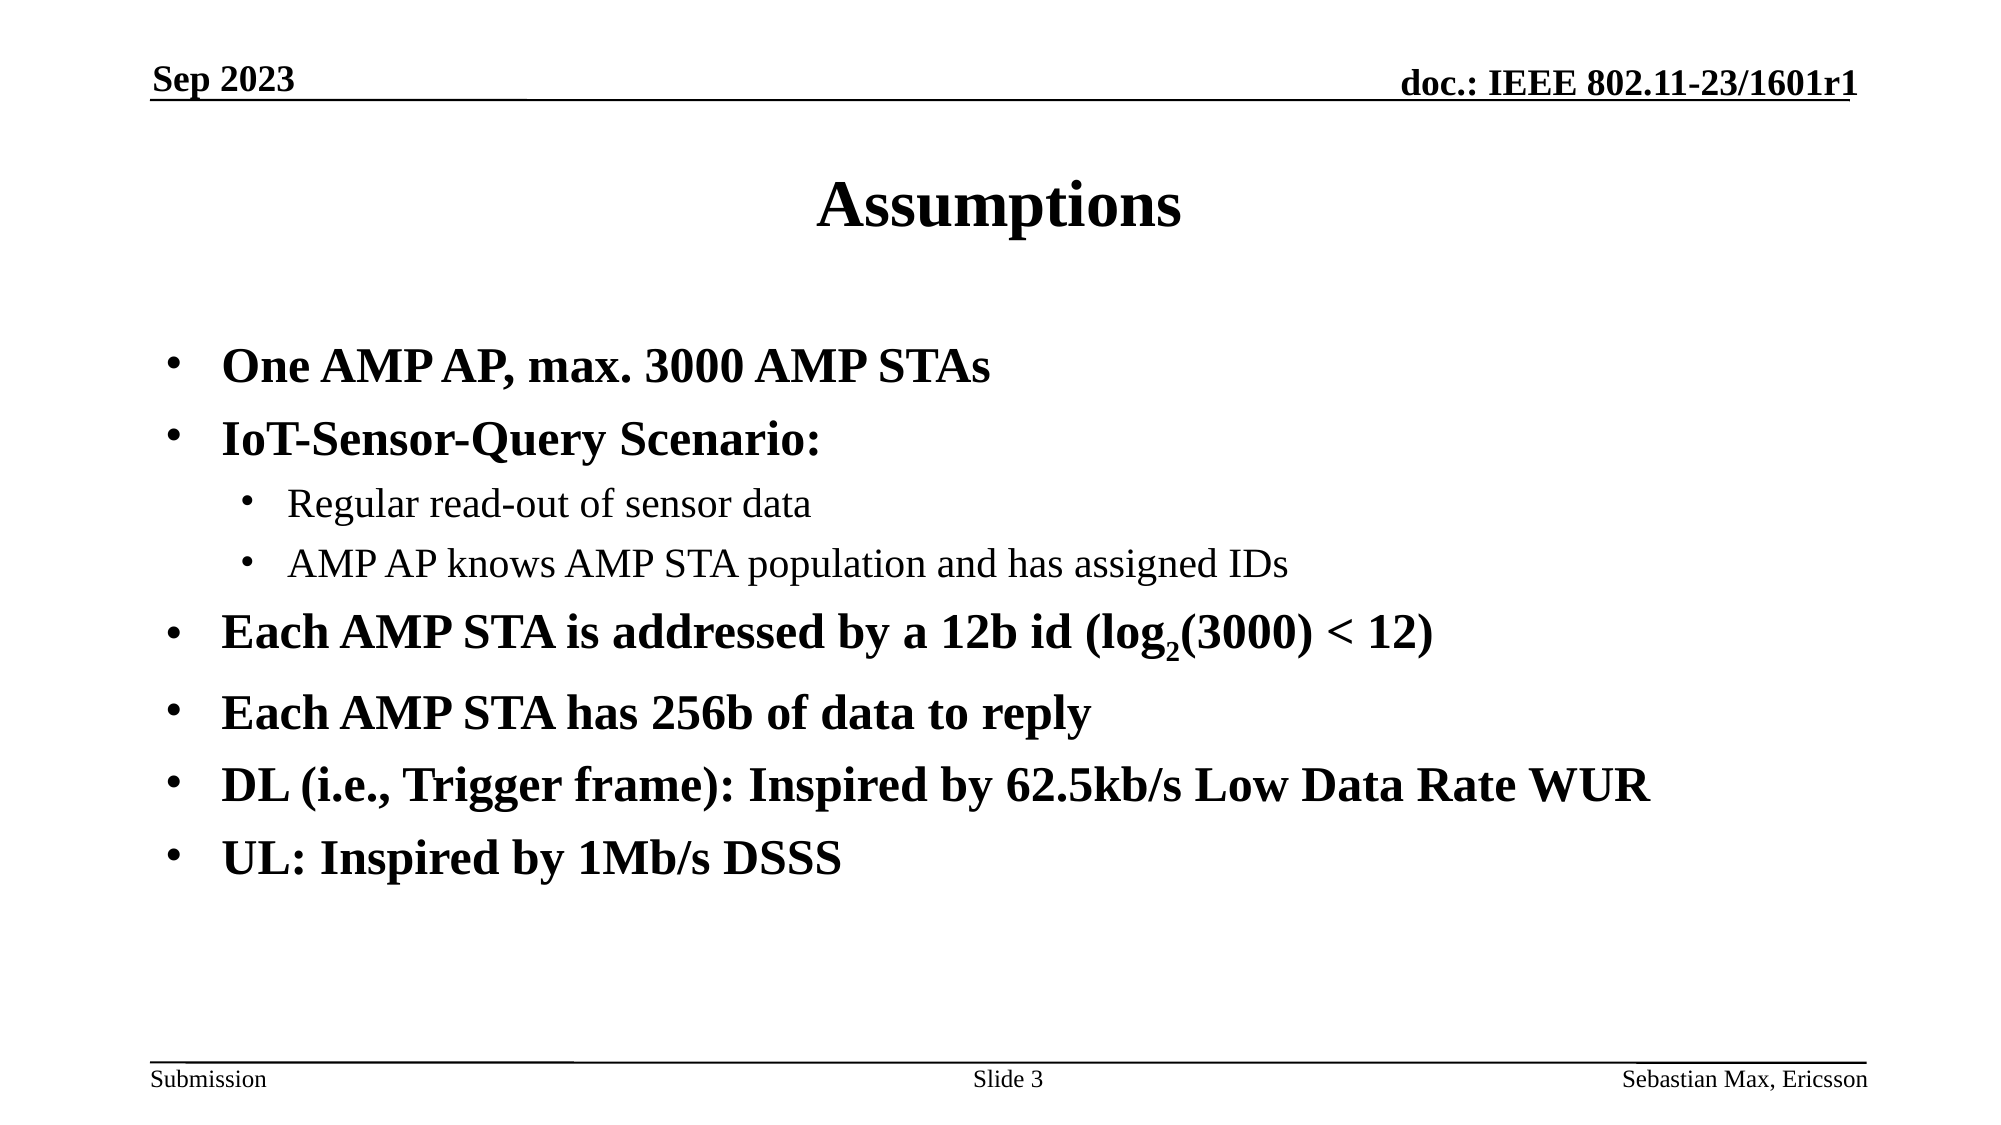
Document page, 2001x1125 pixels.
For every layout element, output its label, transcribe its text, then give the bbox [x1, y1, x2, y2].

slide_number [152, 54, 563, 100]
list One AMP AP, max. 3000 AMP STAs IoT-Sensor-Query Scenario: Regular read-out of sensor data AMP AP knows AMP STA population and has assigned IDs Each AMP STA is addressed by a 12b id (log2(3000) < 12) Each AMP STA has 256b of data to reply DL (i.e., Trigger frame): Inspired by 62.5kb/s Low Data Rate WUR UL: Inspired by 1Mb/s DSSS [149, 324, 1850, 1000]
footer Sebastian Max, Ericsson [1171, 1061, 1869, 1093]
title Assumptions [149, 112, 1850, 288]
slide_number Slide 3 [950, 1061, 1067, 1123]
